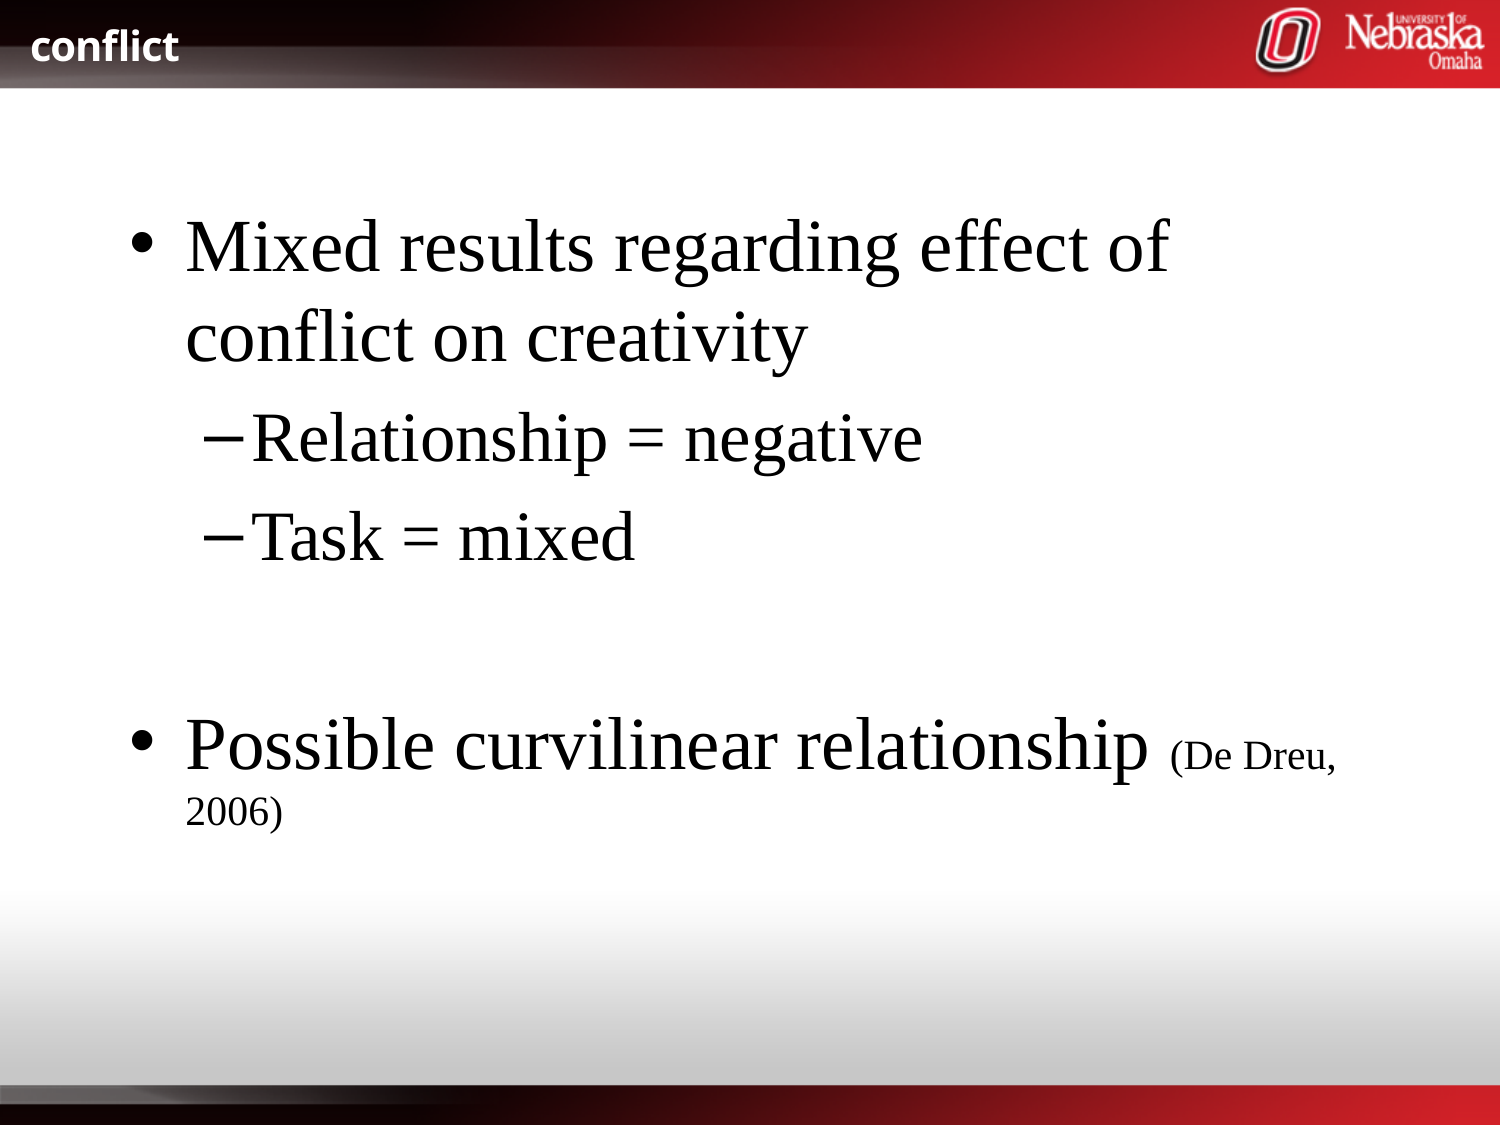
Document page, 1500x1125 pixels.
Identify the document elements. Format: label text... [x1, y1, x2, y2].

list Mixed results regarding effect of conflict on creativity Relationship = negative Task = mixed Possible curvilinear relationship (De Dreu, 2006) [114, 188, 1389, 994]
picture [0, 0, 1500, 1125]
title conflict [0, 2, 1166, 88]
